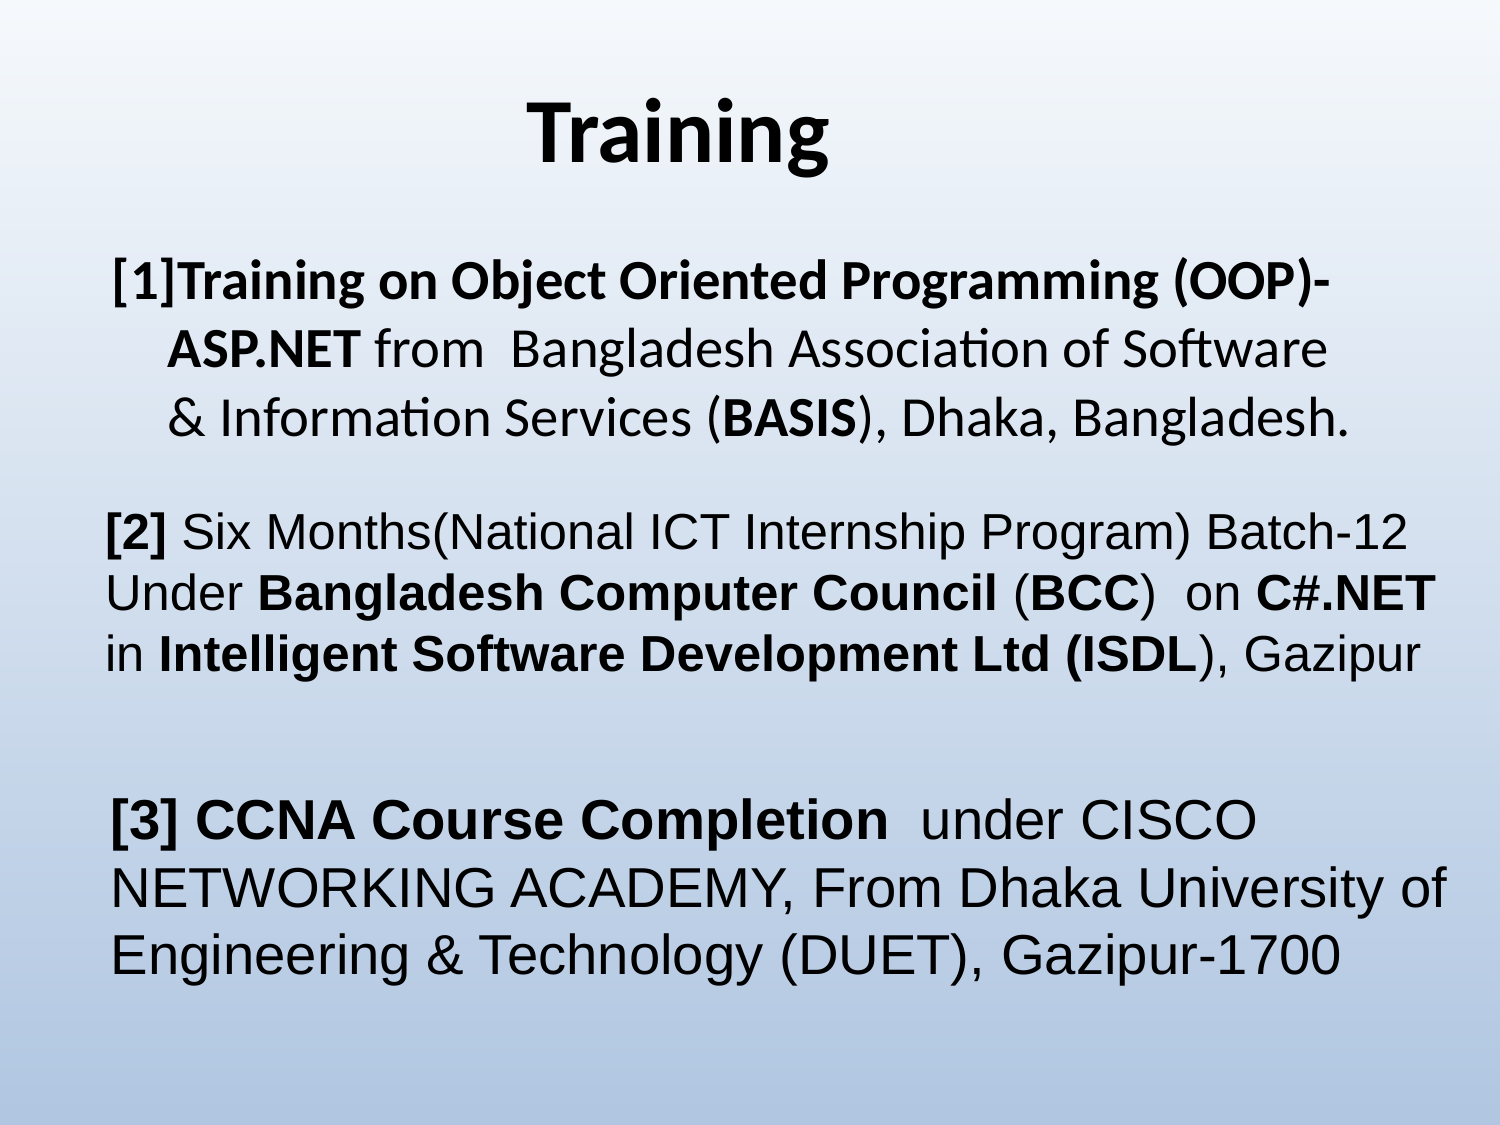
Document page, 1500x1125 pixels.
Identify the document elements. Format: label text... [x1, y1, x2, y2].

text_box [3] CCNA Course Completion under CISCO NETWORKING ACADEMY, From Dhaka University of Engineering & Technology (DUET), Gazipur-1700 [95, 775, 1475, 1089]
title Training [302, 17, 1055, 235]
list [1]Training on Object Oriented Programming (OOP)-ASP.NET from Bangladesh Association of Software & Information Services (BASIS), Dhaka, Bangladesh. [96, 235, 1391, 465]
text_box [2] Six Months(National ICT Internship Program) Batch-12 Under Bangladesh Computer Council (BCC) on C#.NET in Intelligent Software Development Ltd (ISDL), Gazipur [90, 491, 1463, 733]
